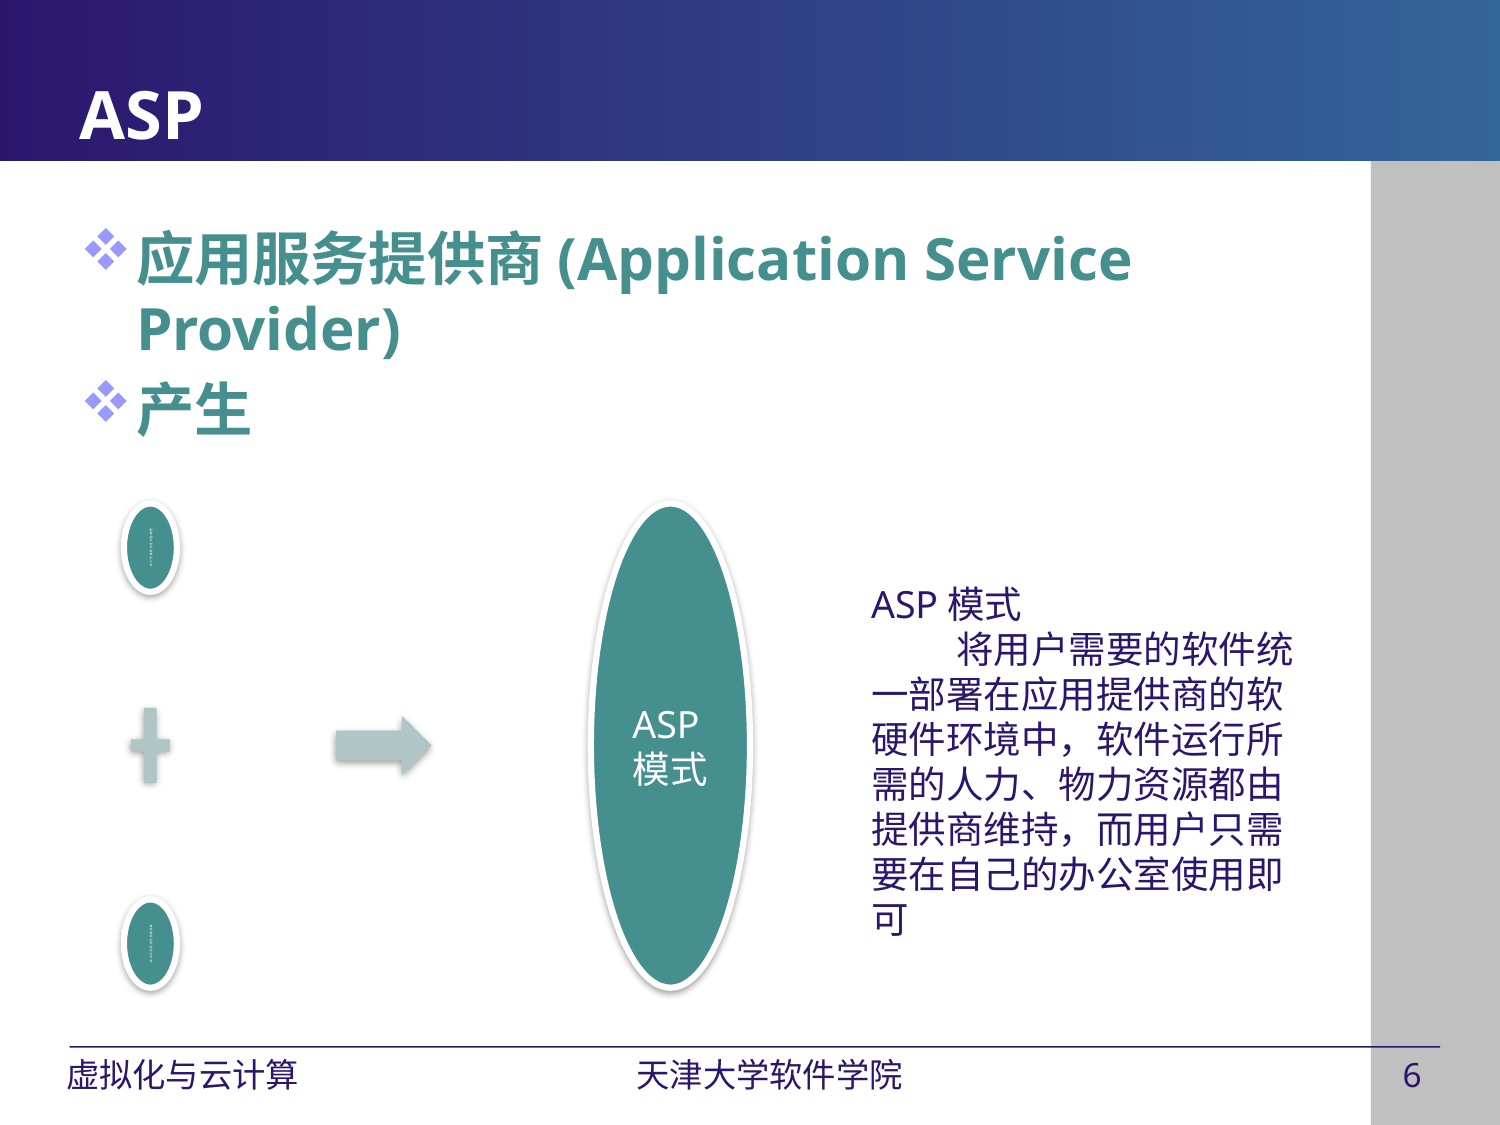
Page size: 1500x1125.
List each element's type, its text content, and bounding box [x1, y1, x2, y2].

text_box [123, 503, 751, 988]
text_box ASP模式 将用户需要的软件统一部署在应用提供商的软硬件环境中，软件运行所需的人力、物力资源都由提供商维持，而用户只需要在自己的办公室使用即可 [854, 572, 1319, 951]
list 应用服务提供商(Application Service Provider) 产生 [64, 214, 1331, 935]
title ASP [64, 18, 1416, 207]
